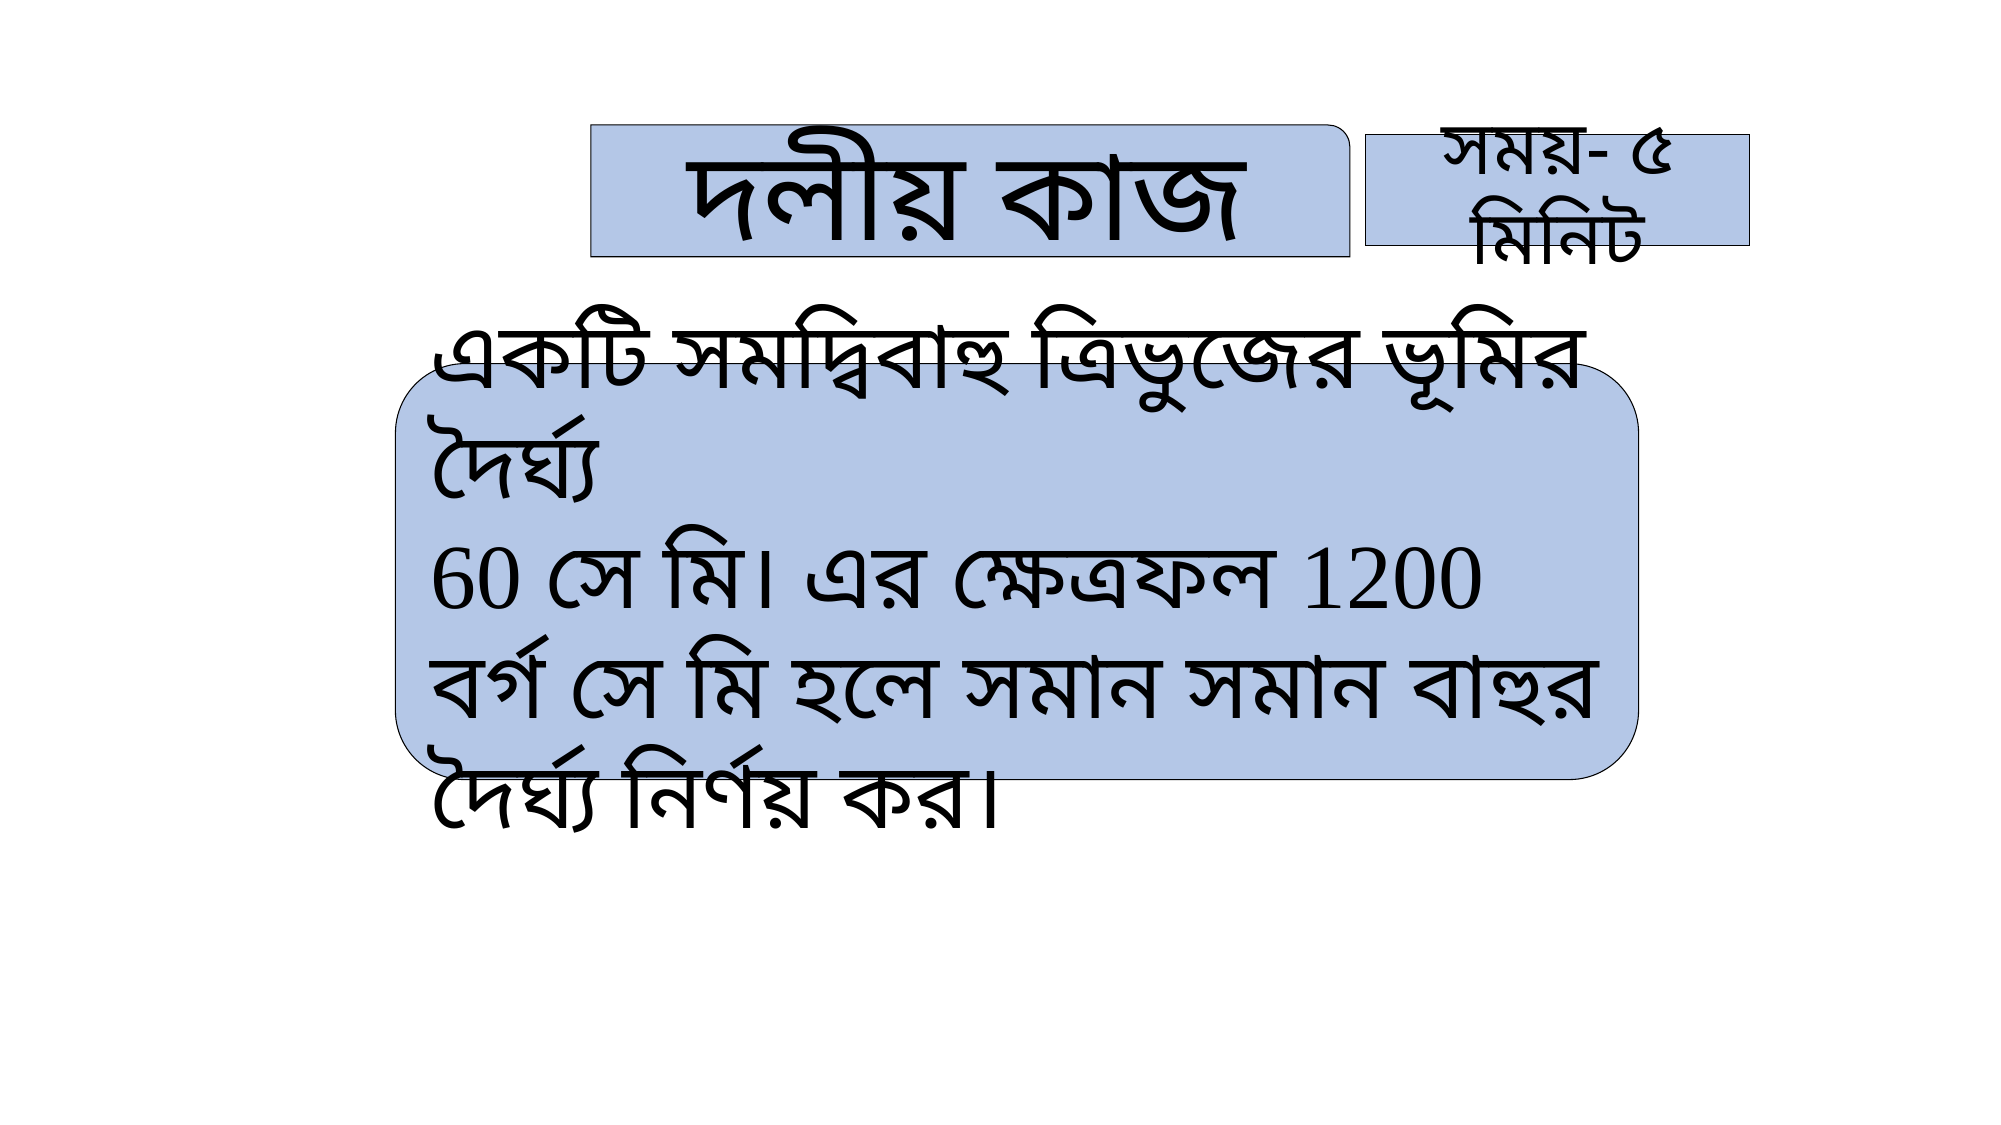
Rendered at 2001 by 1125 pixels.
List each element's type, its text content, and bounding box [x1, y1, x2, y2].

text_box দলীয় কাজ [589, 123, 1351, 258]
text_box একটি সমদ্বিবাহু ত্রিভুজের ভূমির দৈর্ঘ্য 60 সে মি। এর ক্ষেত্রফল 1200 বর্গ সে মি হলে সমান সমান বাহুর দৈর্ঘ্য নির্ণয় কর। [394, 362, 1640, 781]
text_box সময়- ৫ মিনিট [1365, 133, 1751, 246]
